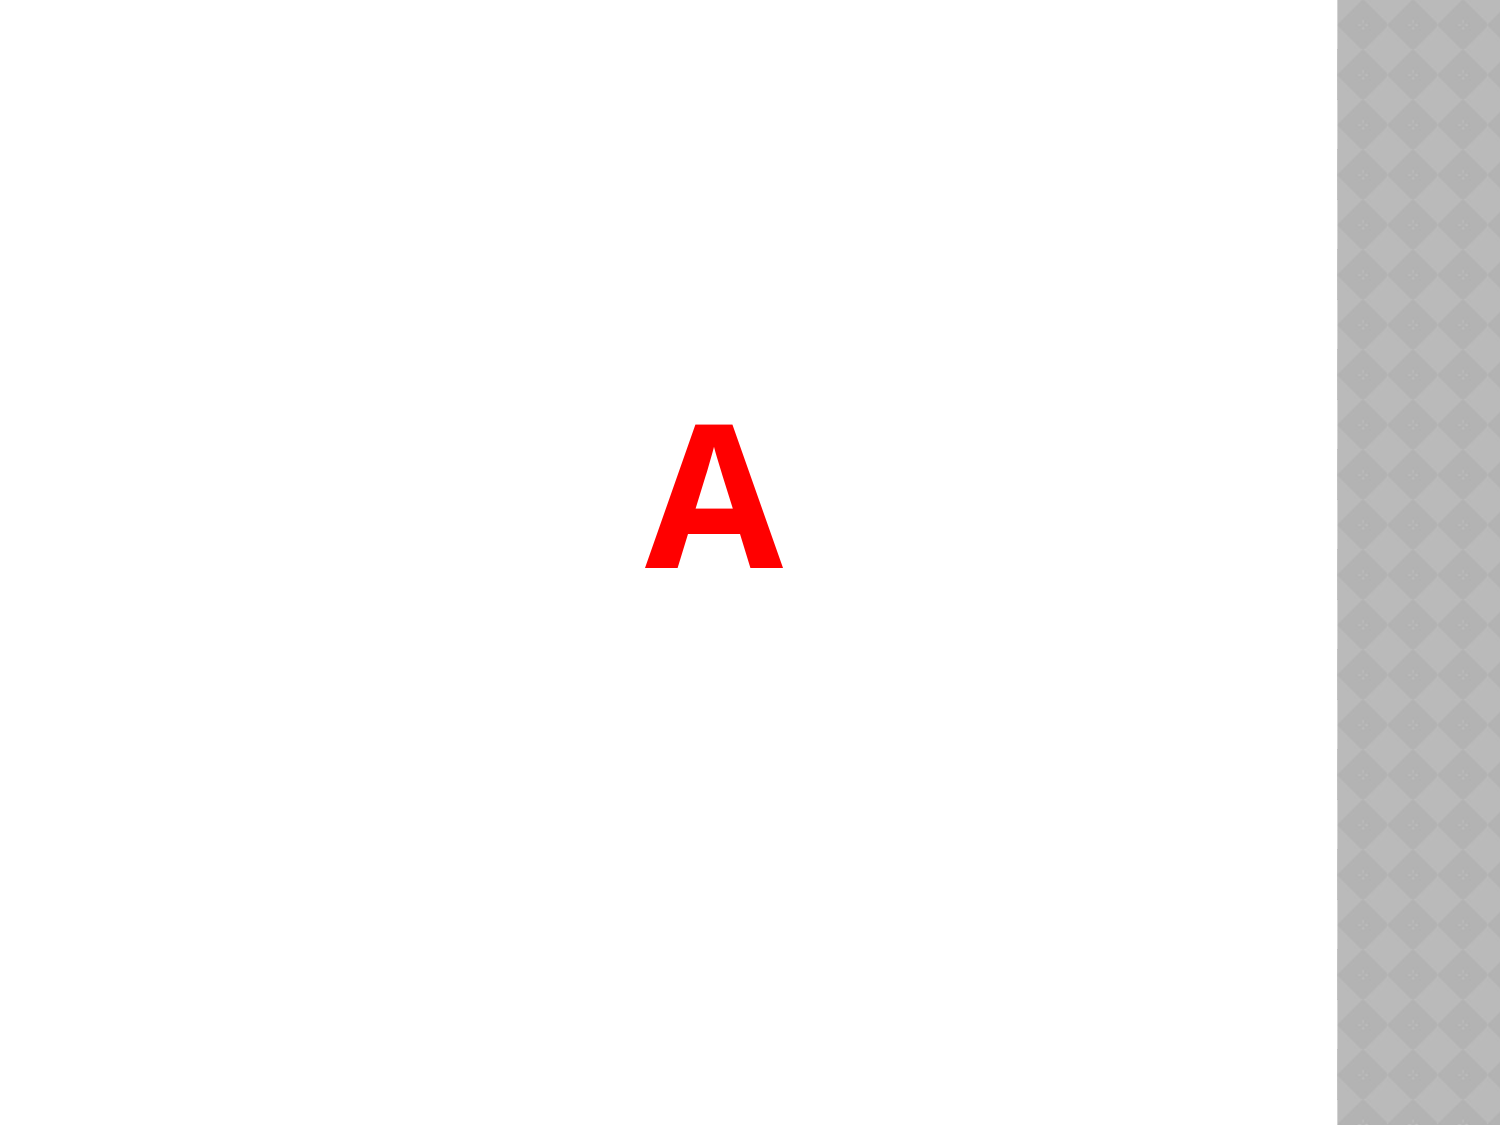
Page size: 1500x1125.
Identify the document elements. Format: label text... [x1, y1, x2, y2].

text_box A [620, 361, 809, 617]
